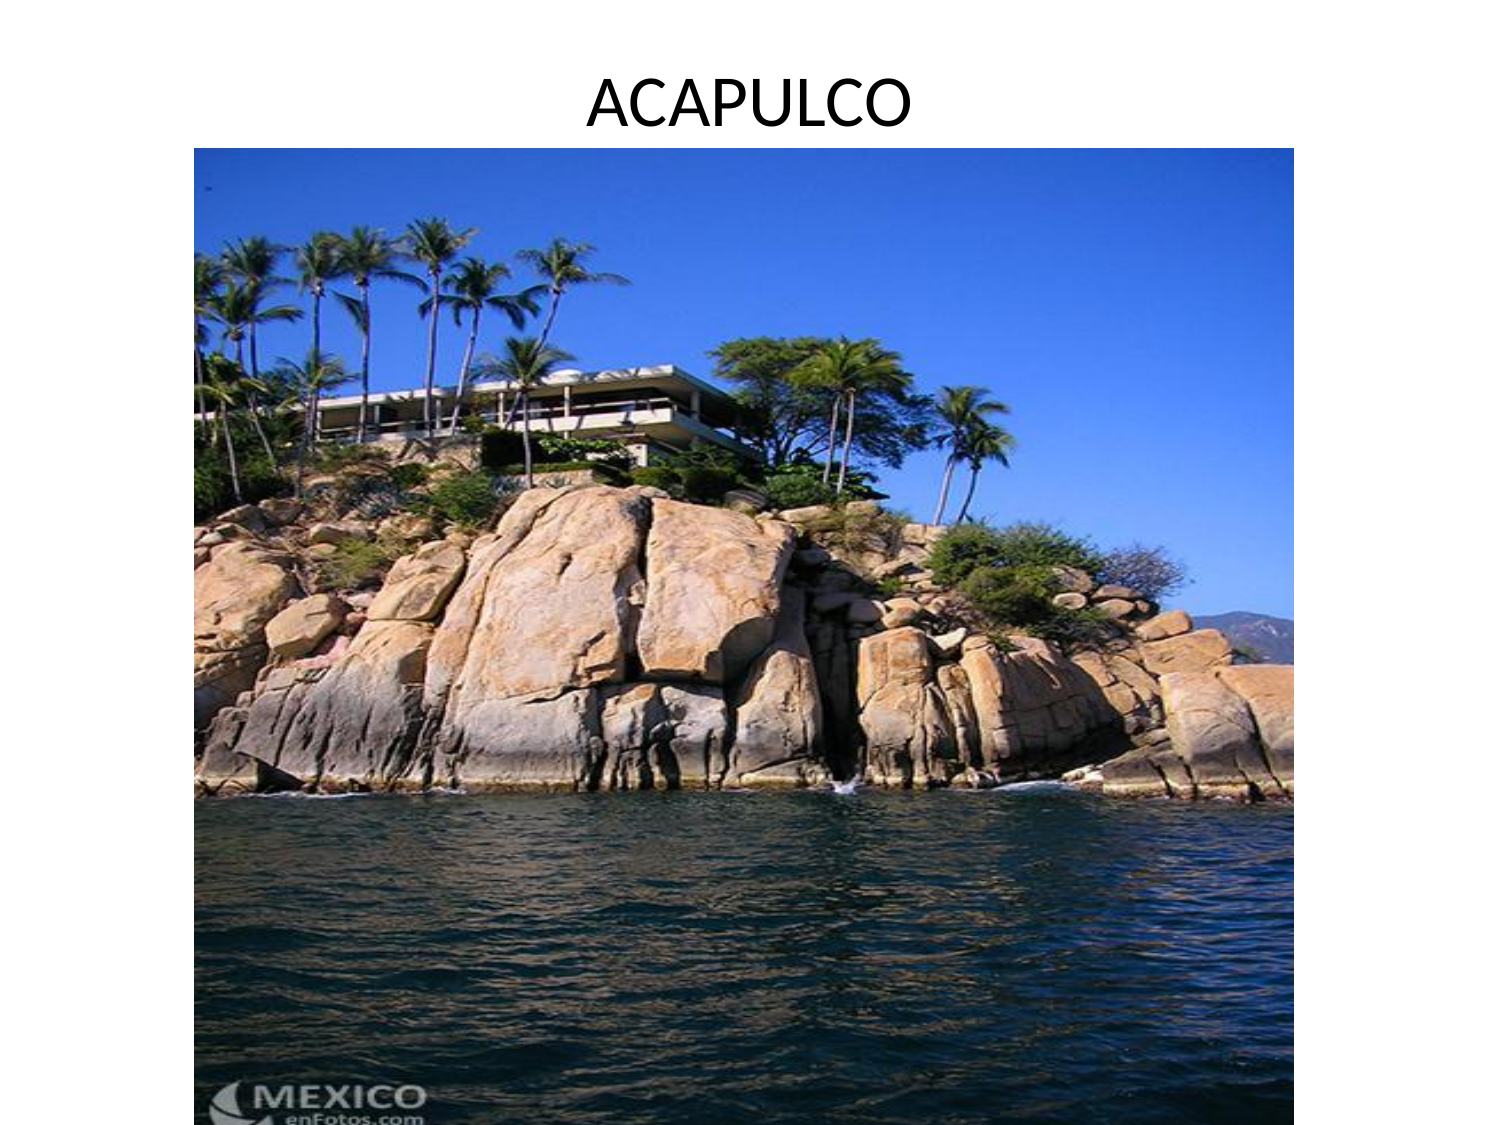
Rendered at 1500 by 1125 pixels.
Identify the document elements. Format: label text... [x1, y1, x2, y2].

title ACAPULCO [75, 45, 1425, 149]
picture [194, 148, 1294, 1125]
